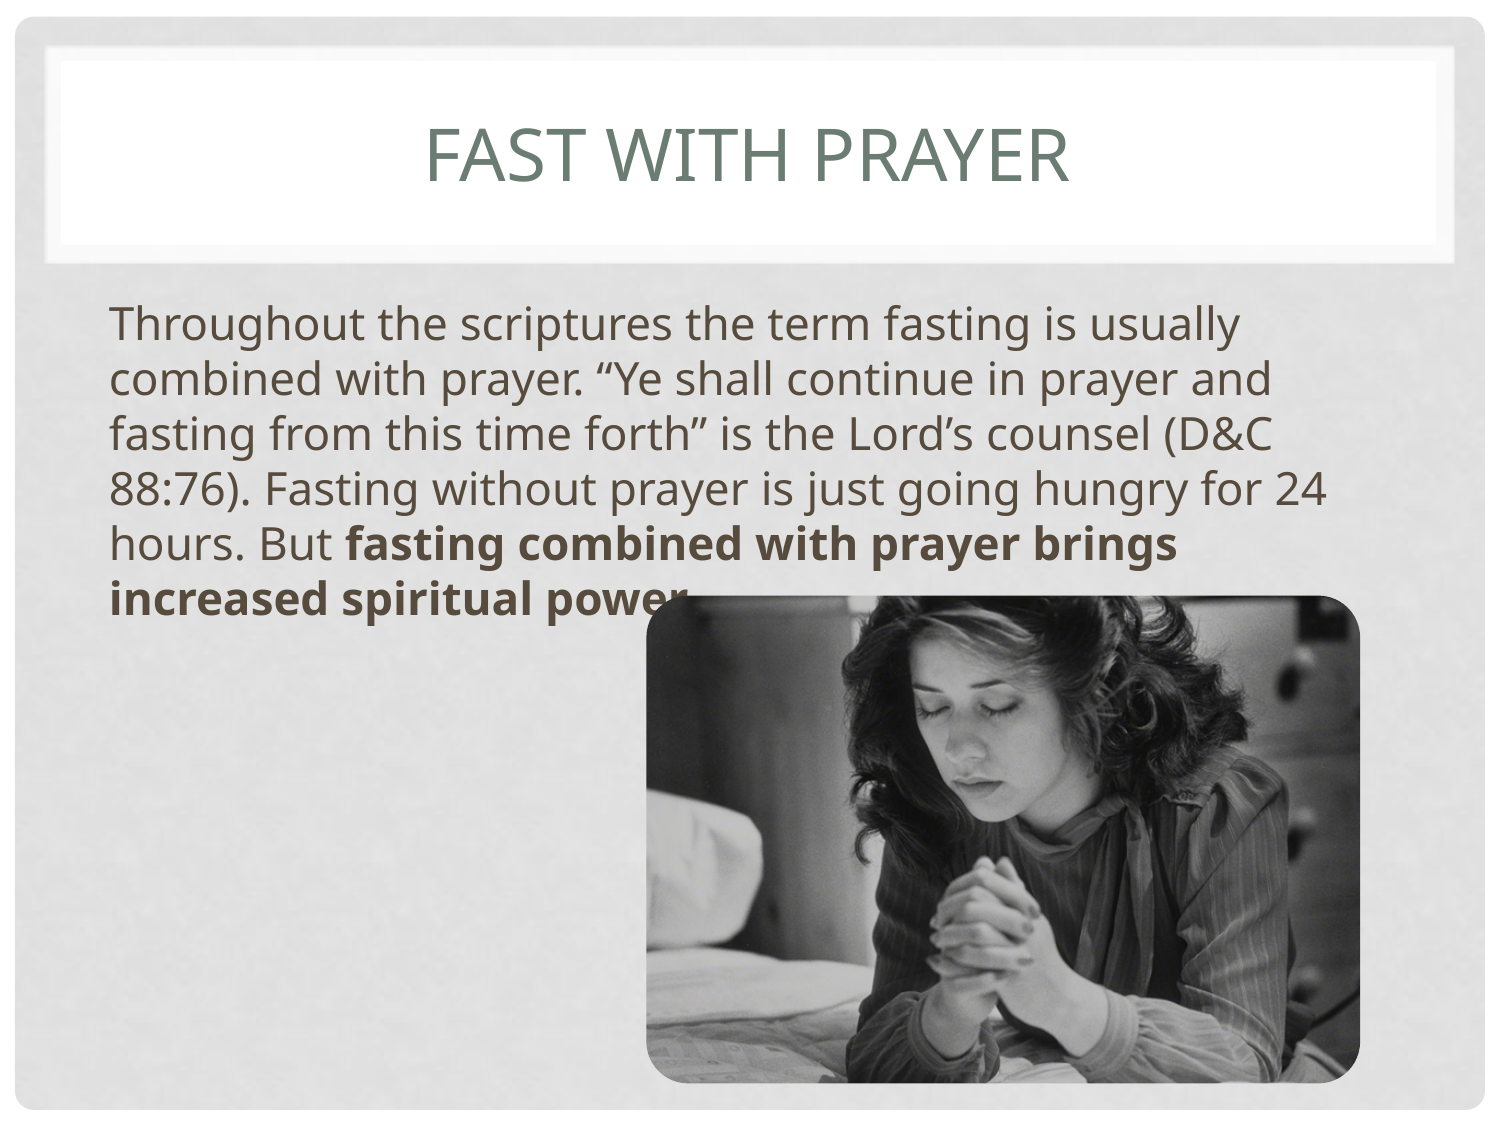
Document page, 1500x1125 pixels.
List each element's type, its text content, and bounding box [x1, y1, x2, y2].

list Throughout the scriptures the term fasting is usually combined with prayer. “Ye shall continue in prayer and fasting from this time forth” is the Lord’s counsel (D&C 88:76). Fasting without prayer is just going hungry for 24 hours. But fasting combined with prayer brings increased spiritual power. [75, 287, 1425, 665]
picture [646, 595, 1361, 1084]
title Fast with prayer [69, 66, 1425, 238]
